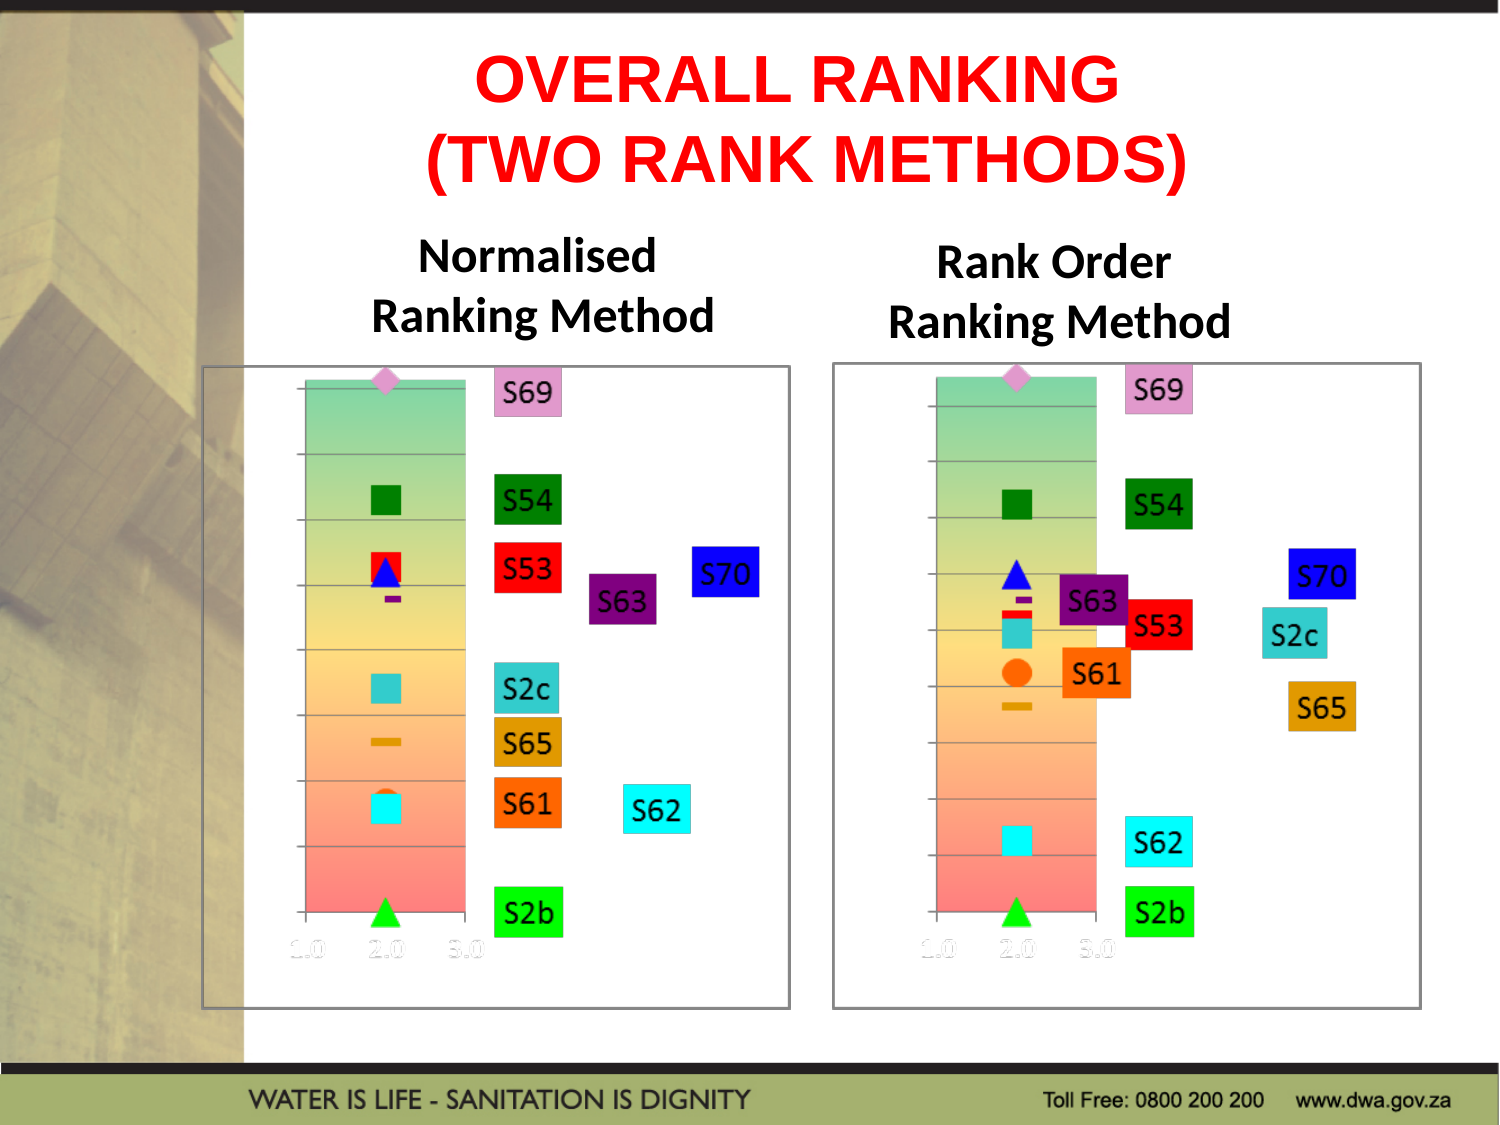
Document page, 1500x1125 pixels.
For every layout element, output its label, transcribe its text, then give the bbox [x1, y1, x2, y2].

text_box Normalised Ranking Method [356, 214, 731, 350]
picture [0, 0, 1500, 1125]
text_box Rank Order Ranking Method [873, 221, 1247, 356]
title OVERALL RANKING (TWO RANK METHODS) [275, 28, 1339, 216]
